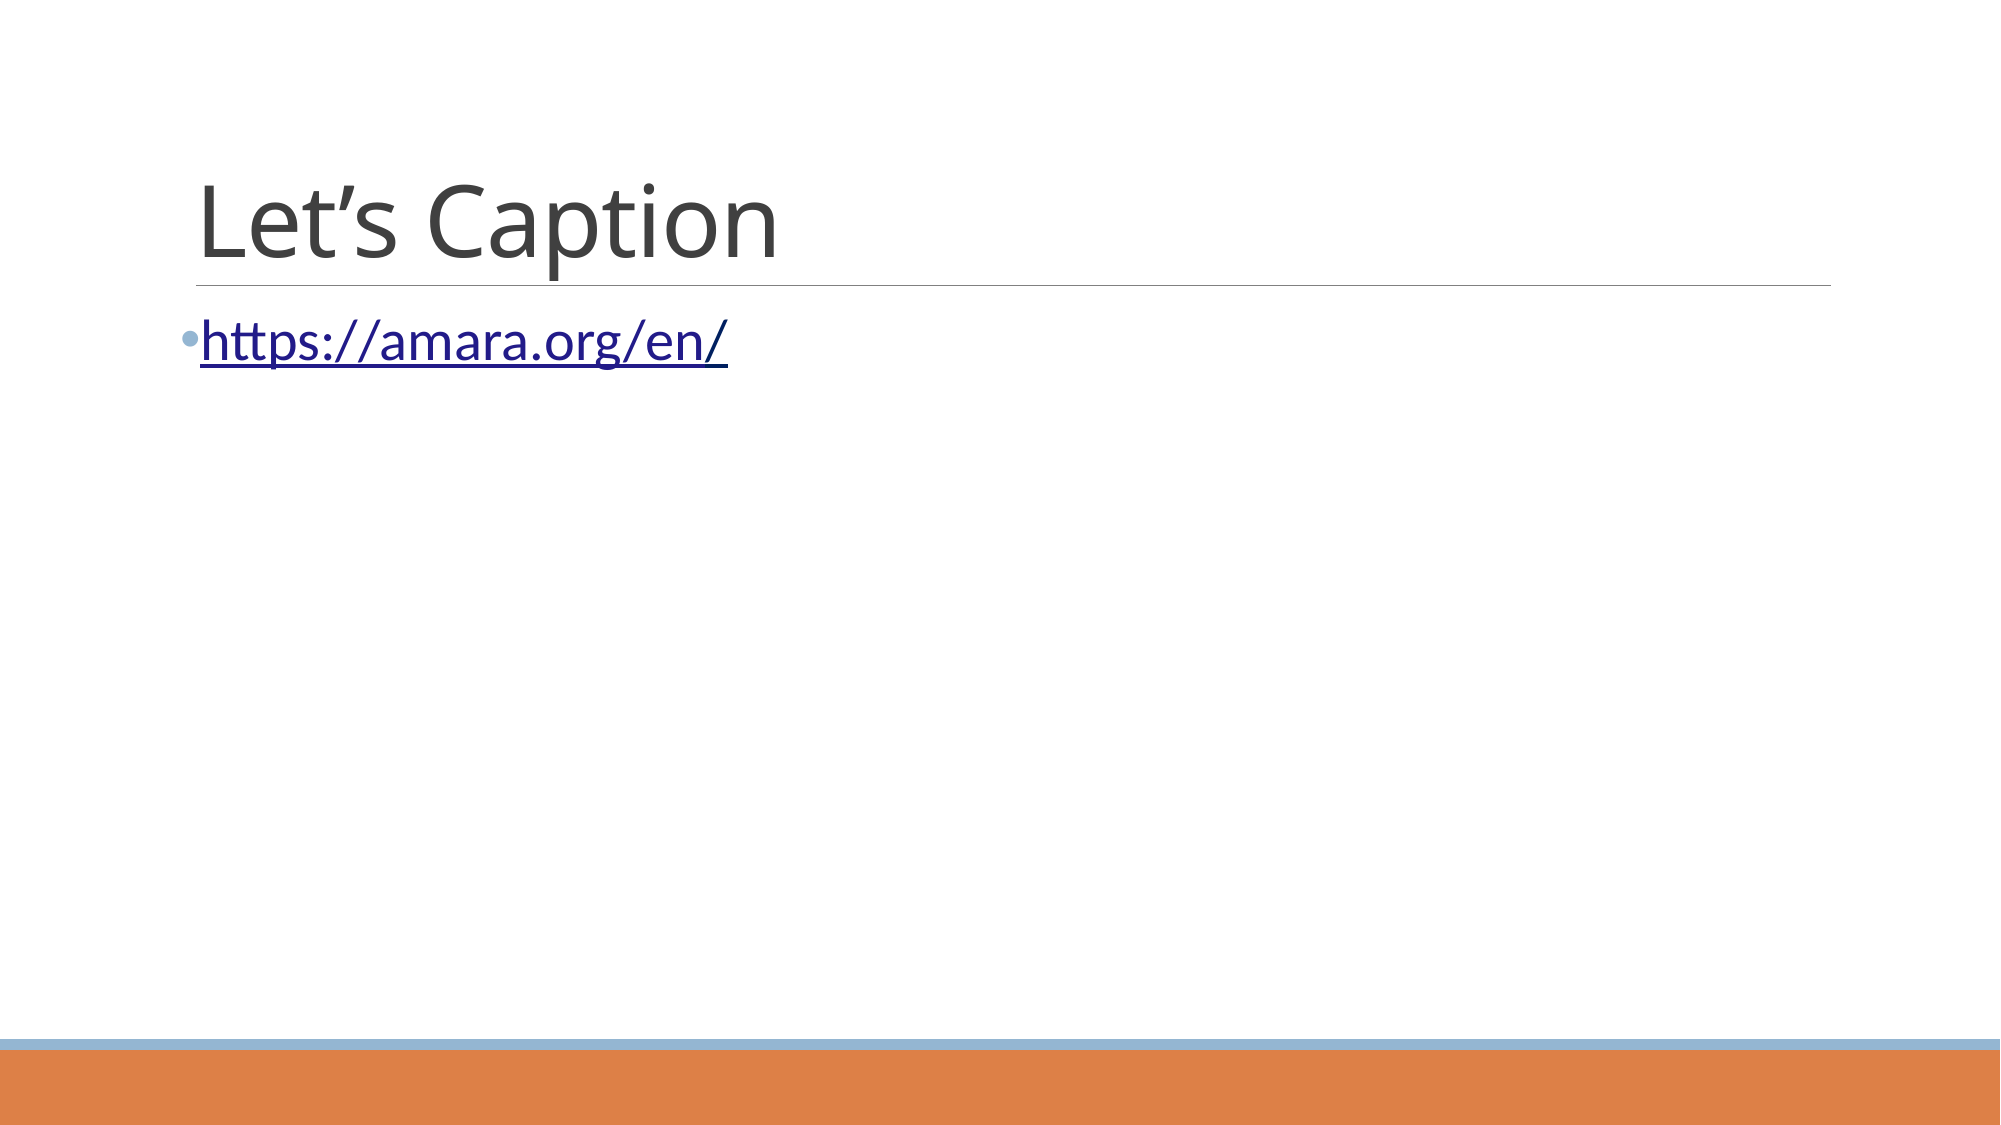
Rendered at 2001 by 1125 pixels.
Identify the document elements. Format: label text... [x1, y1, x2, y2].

title Let’s Caption [180, 47, 1830, 285]
list https://amara.org/en/ [180, 302, 1830, 963]
